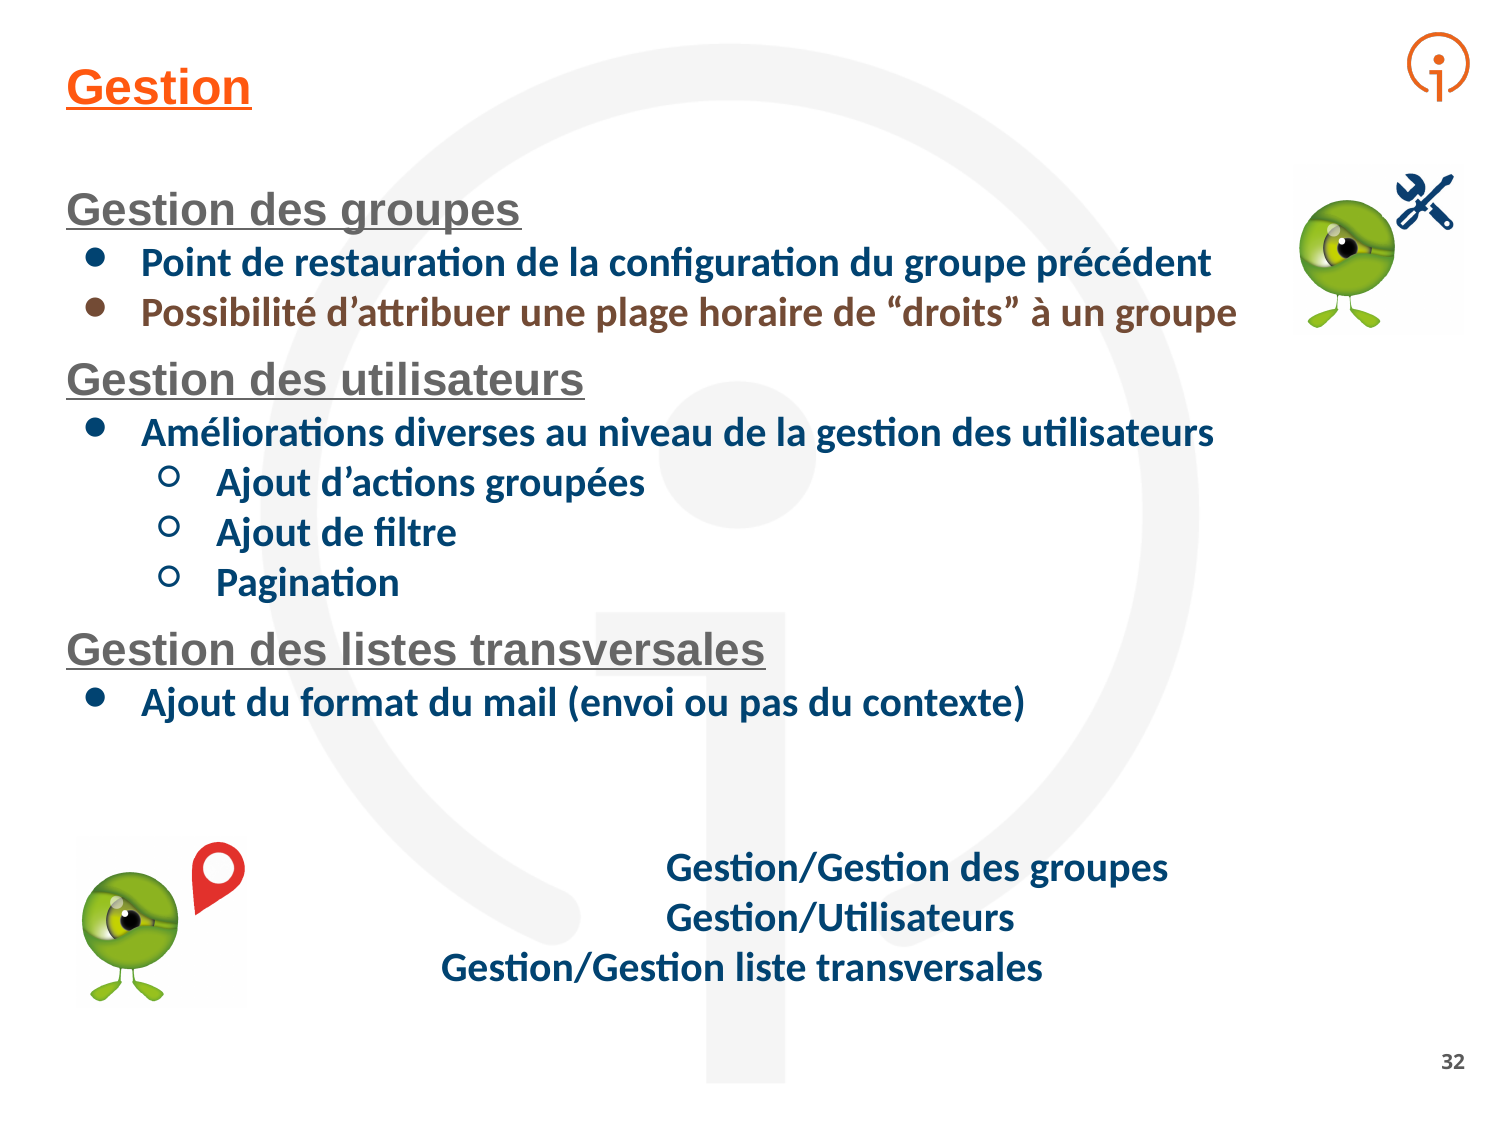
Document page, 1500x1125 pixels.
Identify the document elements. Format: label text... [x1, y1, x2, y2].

picture [1402, 29, 1477, 104]
picture [75, 836, 247, 1008]
slide_number ‹#› [1389, 1019, 1480, 1106]
list Gestion des groupes Point de restauration de la configuration du groupe précédent Possibilité d’attribuer une plage horaire de “droits” à un groupe Gestion des utilisateurs Améliorations diverses au niveau de la gestion des utilisateurs Ajout d’actions groupées Ajout de filtre Pagination Gestion des listes transversales Ajout du format du mail (envoi ou pas du contexte) Gestion/Gestion des groupes Gestion/Utilisateurs Gestion/Gestion liste transversales [51, 164, 1449, 1053]
title Gestion [51, 39, 1396, 164]
picture [1293, 164, 1465, 335]
